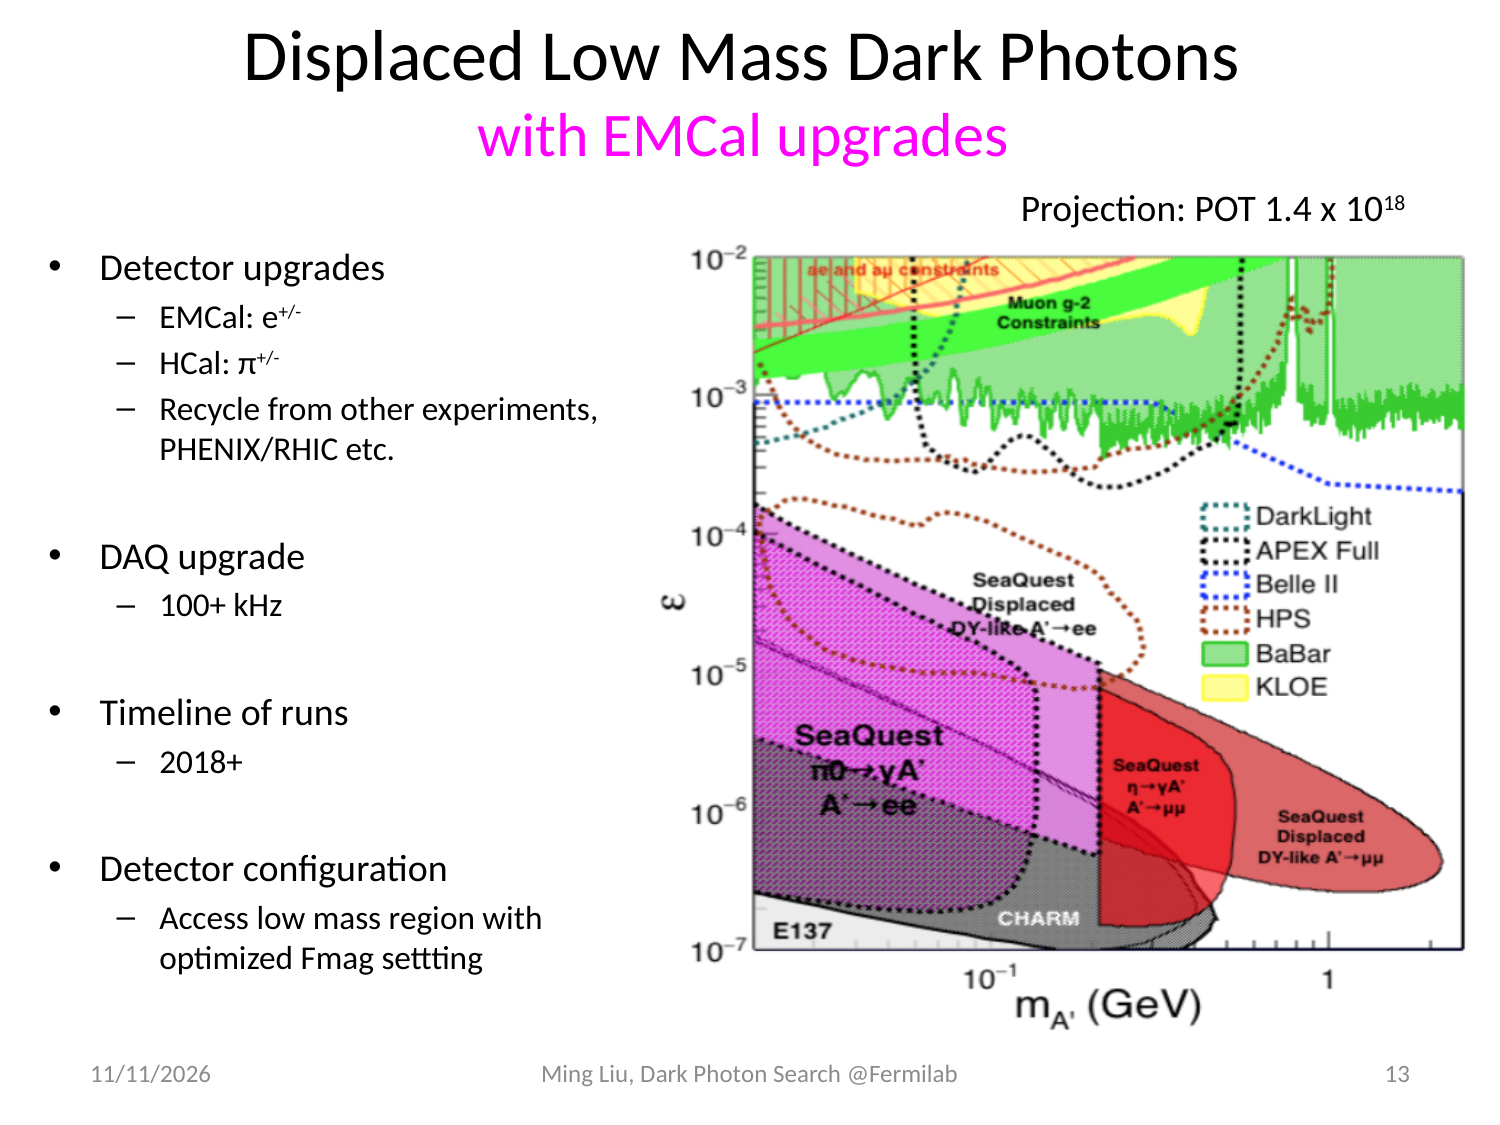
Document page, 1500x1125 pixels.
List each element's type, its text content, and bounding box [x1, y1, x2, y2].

slide_number 13 [1074, 1051, 1425, 1103]
footer Ming Liu, Dark Photon Search @Fermilab [512, 1042, 988, 1103]
picture [630, 234, 1495, 1043]
list Detector upgrades EMCal: e+/- HCal: π+/- Recycle from other experiments, PHENIX/RHIC etc. DAQ upgrade 100+ kHz Timeline of runs 2018+ Detector configuration Access low mass region with optimized Fmag settting [33, 235, 628, 989]
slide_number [75, 1042, 425, 1103]
text_box Projection: POT 1.4 x 1018 [1006, 176, 1421, 233]
title Displaced Low Mass Dark Photons with EMCal upgrades [75, 0, 1425, 177]
